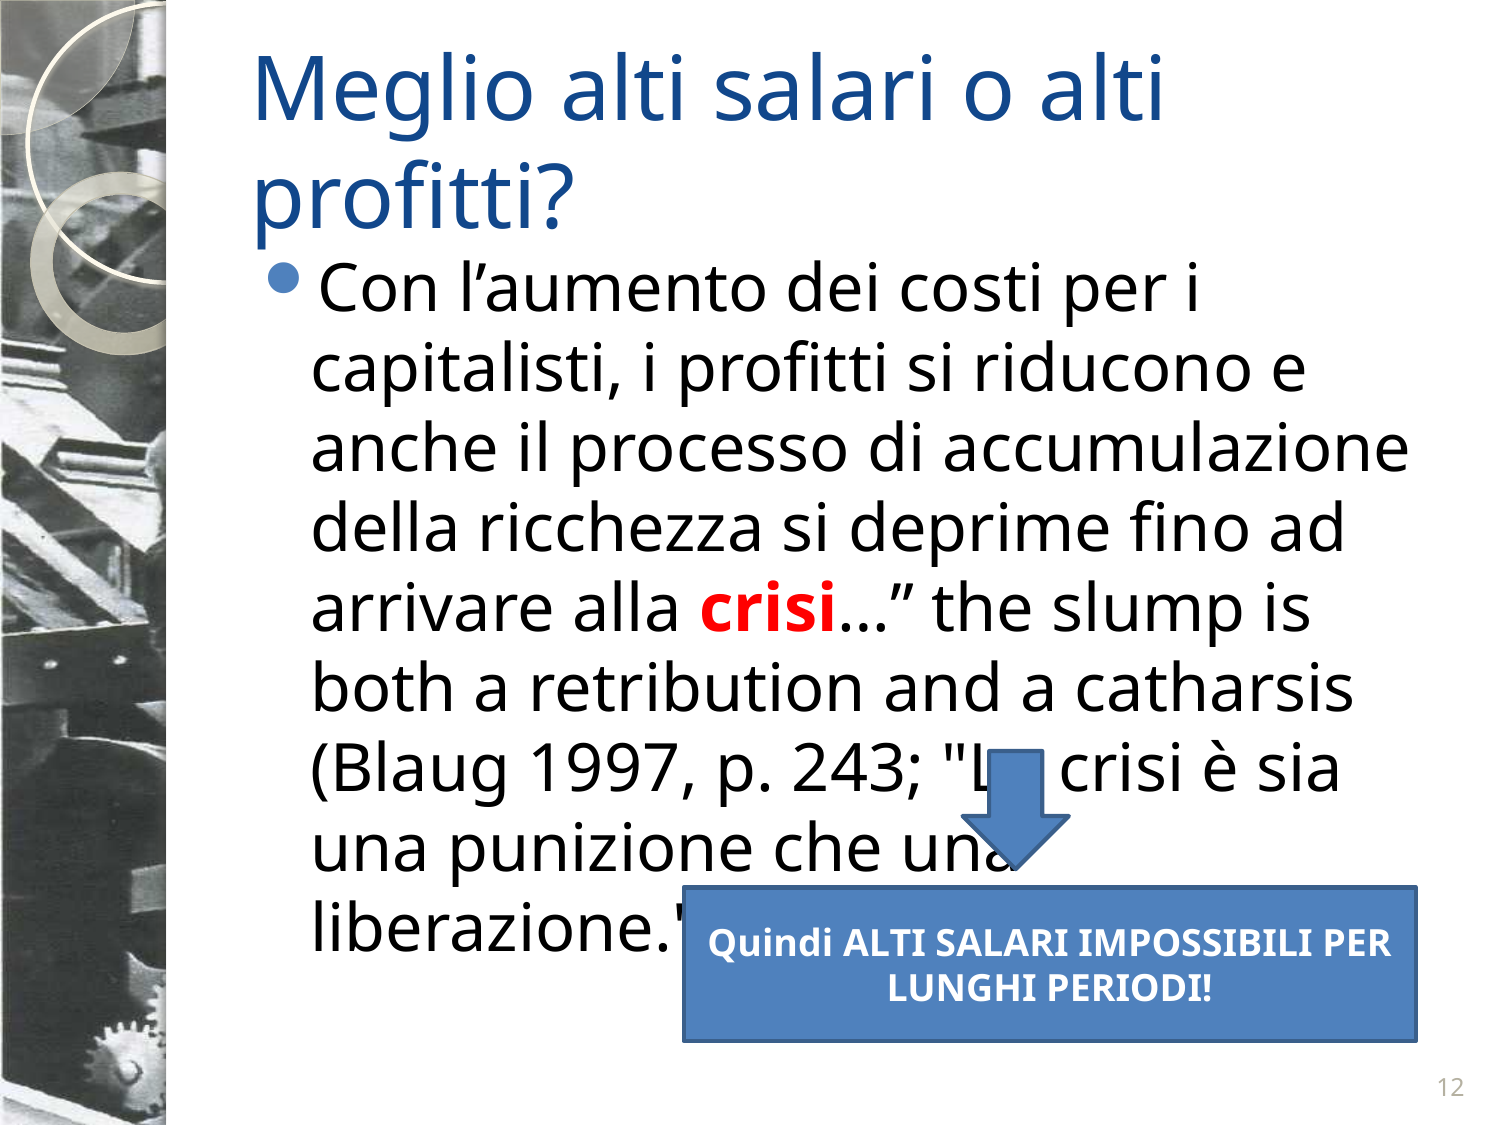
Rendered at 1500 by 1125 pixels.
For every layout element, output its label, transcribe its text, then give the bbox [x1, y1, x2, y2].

text_box [960, 748, 1071, 872]
title Meglio alti salari o alti profitti? [235, 45, 1466, 233]
picture [32, 13, 160, 207]
list Con l’aumento dei costi per i capitalisti, i profitti si riducono e anche il processo di accumulazione della ricchezza si deprime fino ad arrivare alla crisi…” the slump is both a retribution and a catharsis (Blaug 1997, p. 243; "La crisi è sia una punizione che una liberazione."). [235, 237, 1466, 1025]
picture [0, 134, 166, 1125]
picture [62, 195, 160, 280]
text_box Quindi ALTI SALARI IMPOSSIBILI PER LUNGHI PERIODI! [682, 885, 1418, 1043]
picture [136, 0, 163, 4]
slide_number 12 [1413, 1034, 1488, 1113]
picture [53, 241, 160, 332]
